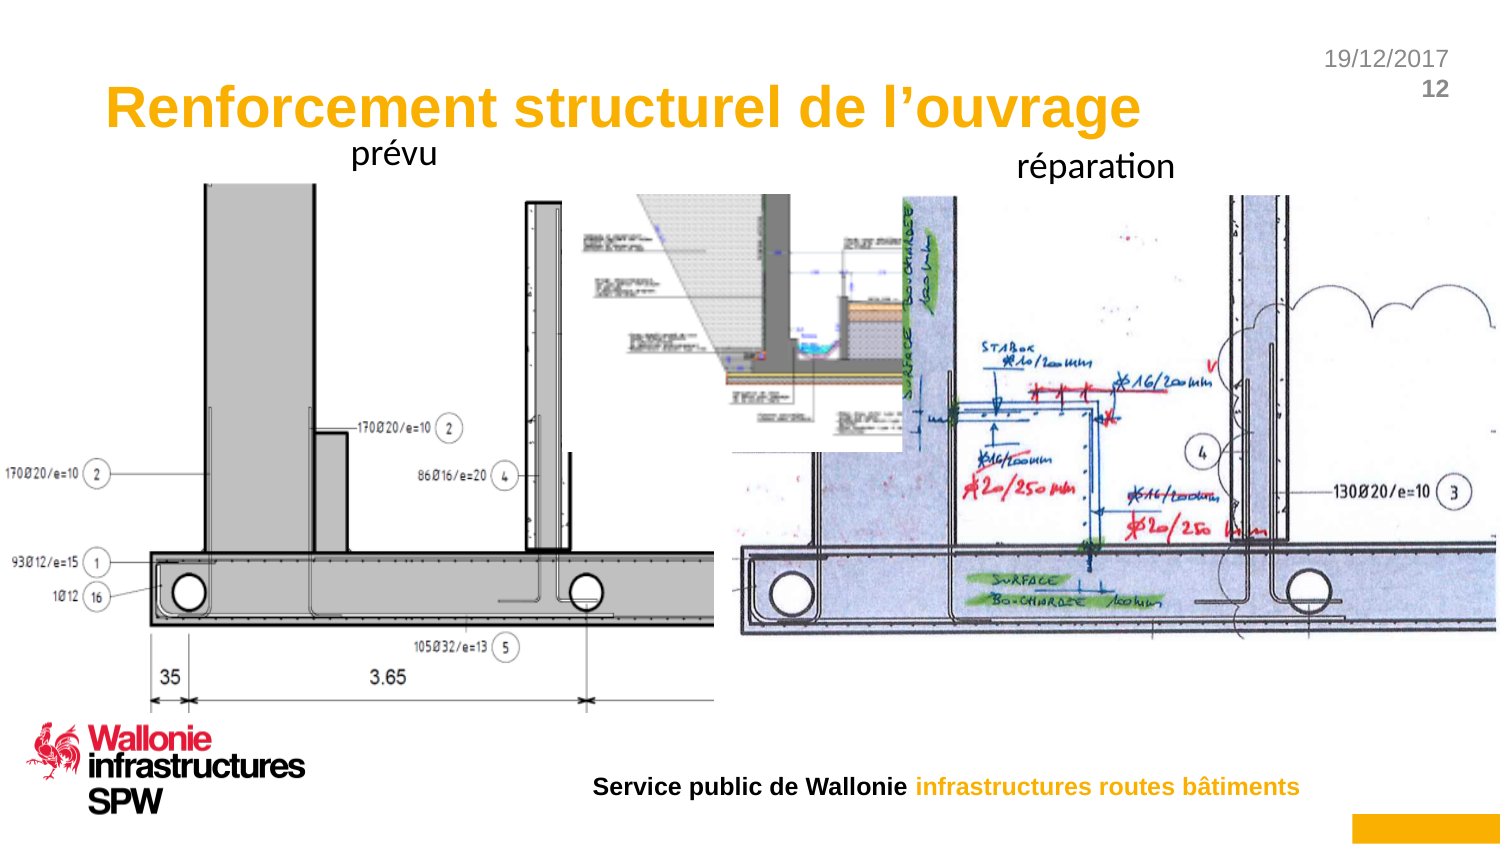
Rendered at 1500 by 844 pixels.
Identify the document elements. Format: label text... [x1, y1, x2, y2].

picture [0, 696, 332, 841]
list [4, 180, 714, 713]
text_box réparation [936, 134, 1257, 194]
title Renforcement structurel de l’ouvrage [90, 33, 1382, 175]
text_box prévu [234, 120, 555, 179]
picture [561, 194, 1500, 641]
